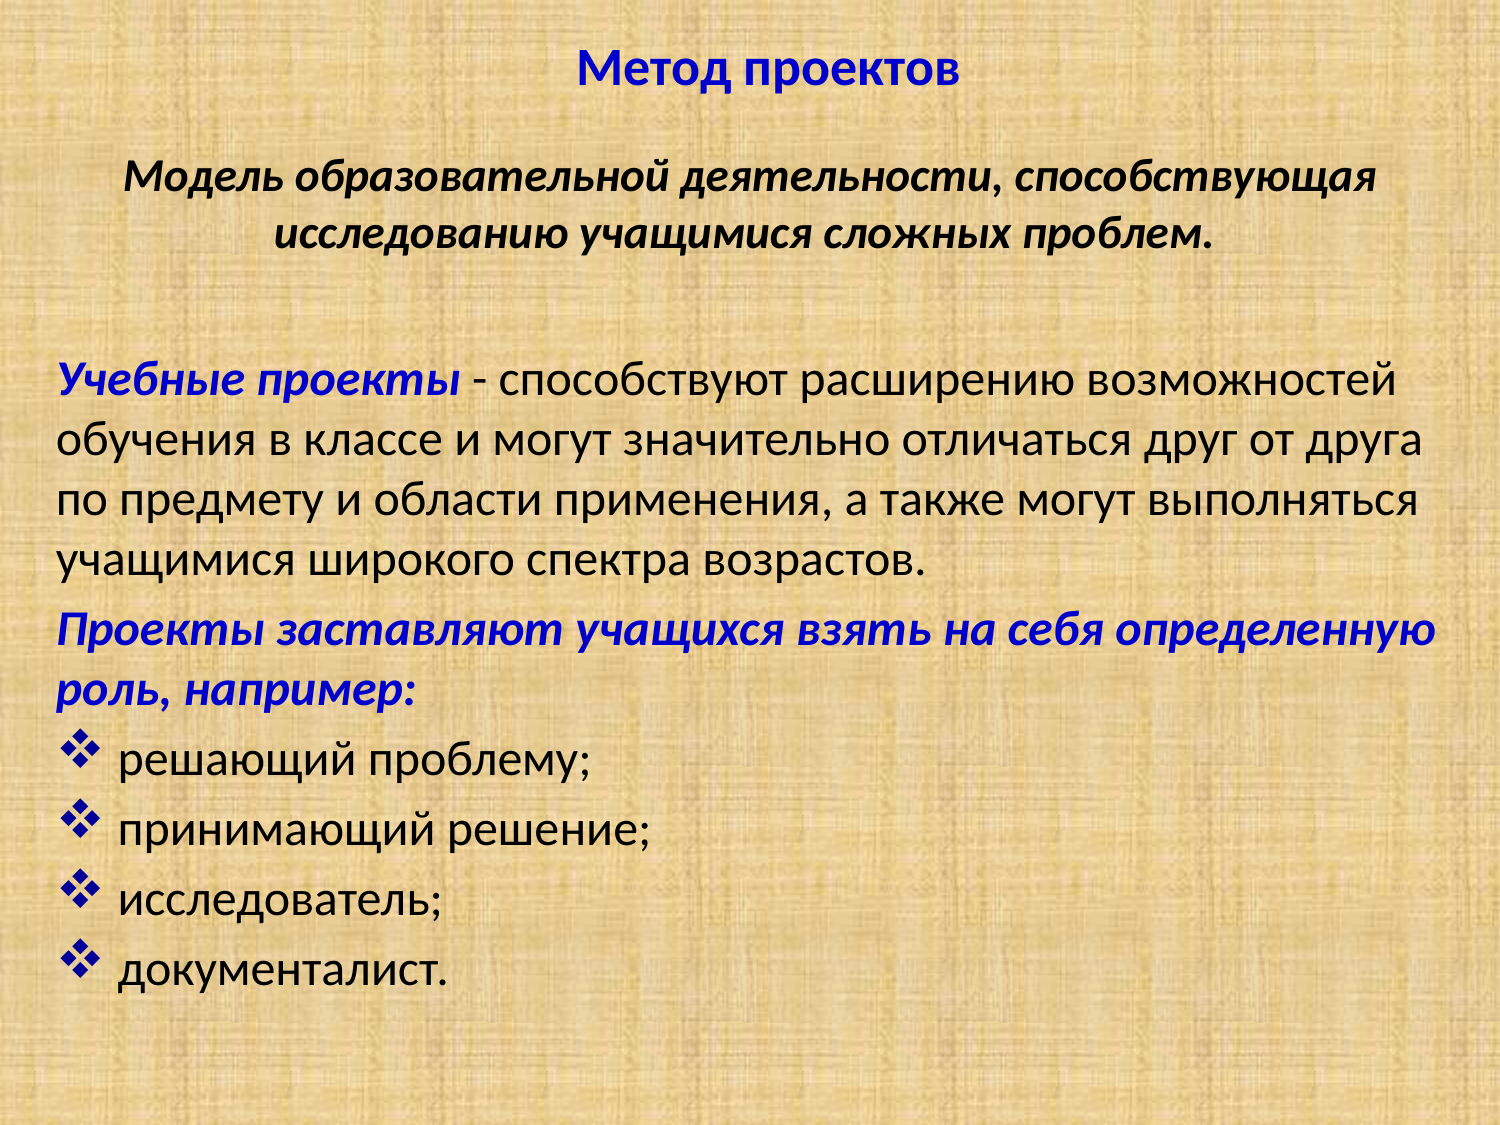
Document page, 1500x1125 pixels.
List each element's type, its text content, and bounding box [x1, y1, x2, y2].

title Метод проектов [93, 23, 1444, 104]
text_box Учебные проекты - способствуют расширению возможностей обучения в классе и могут значительно отличаться друг от друга по предмету и области применения, а также могут выполняться учащимися широкого спектра возрастов. Проекты заставляют учащихся взять на себя определенную роль, например: решающий проблему; принимающий решение; исследователь; документалист. [41, 337, 1459, 1035]
picture [0, 0, 1500, 1125]
list Модель образовательной деятельности, способствующая исследованию учащимися сложных проблем. [75, 137, 1425, 315]
